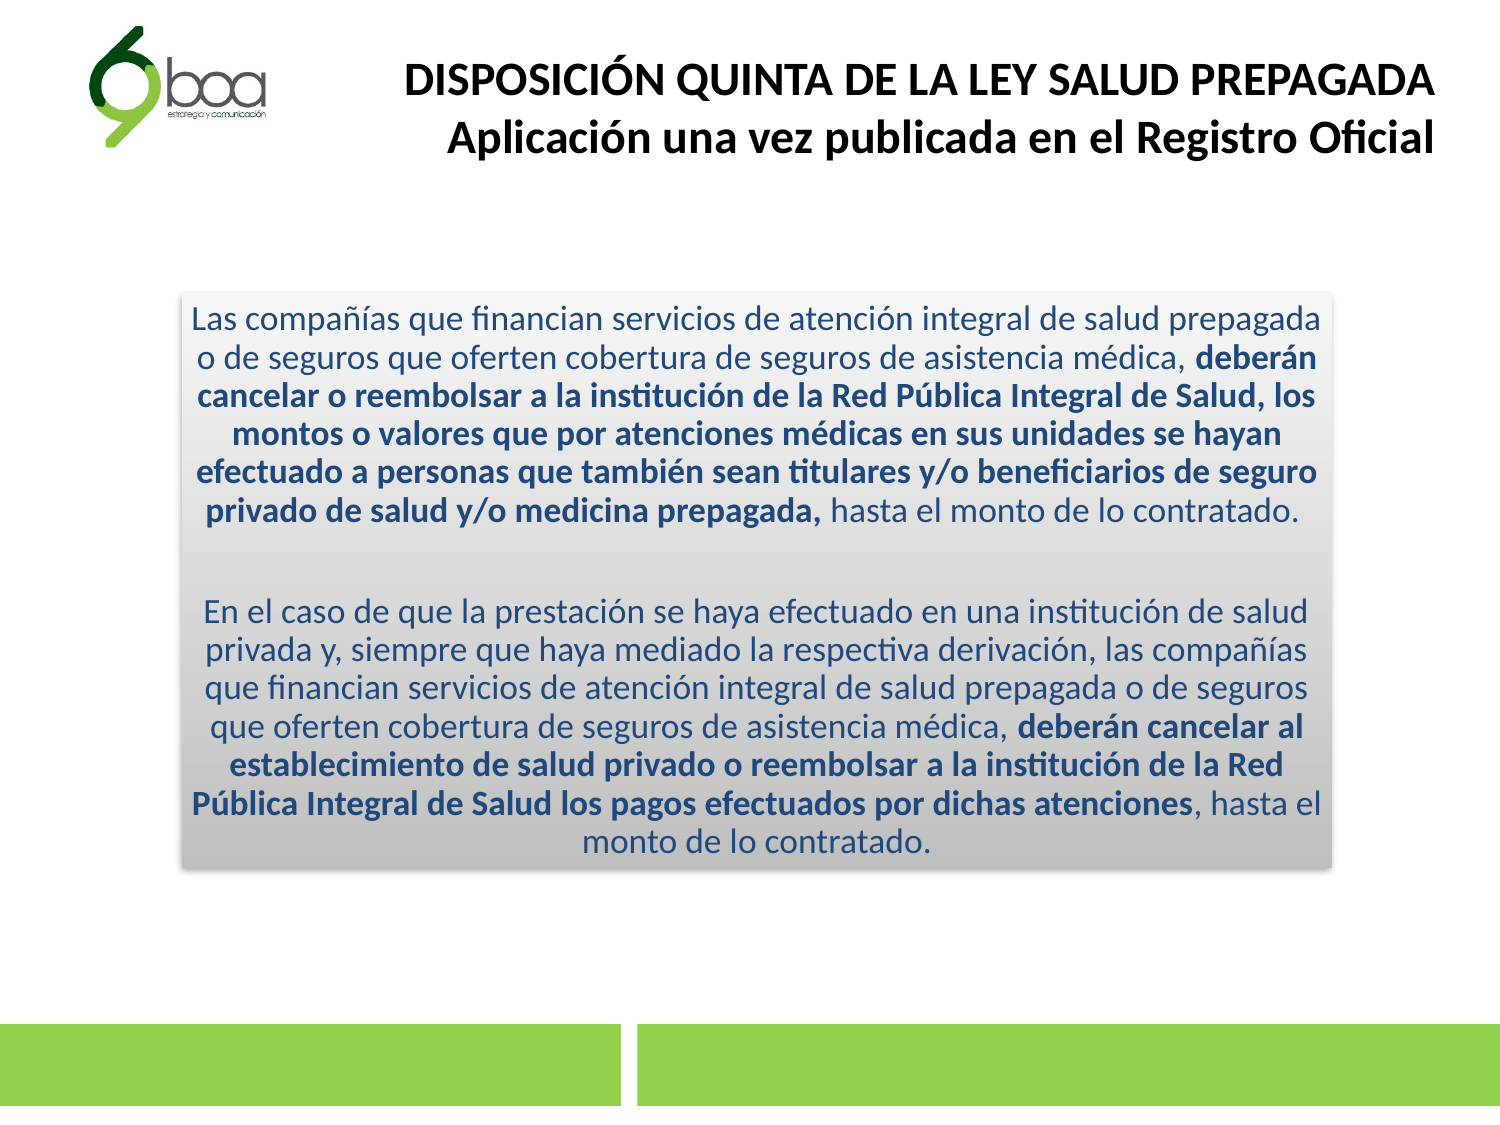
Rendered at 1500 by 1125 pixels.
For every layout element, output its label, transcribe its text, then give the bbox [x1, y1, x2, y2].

text_box [0, 1069, 623, 1108]
text_box [0, 430, 856, 1069]
text_box [635, 1022, 1500, 1108]
text_box DISPOSICIÓN QUINTA DE LA LEY SALUD PREPAGADA Aplicación una vez publicada en el Registro Oficial [62, 40, 1452, 171]
picture [88, 25, 266, 149]
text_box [181, 169, 1333, 992]
